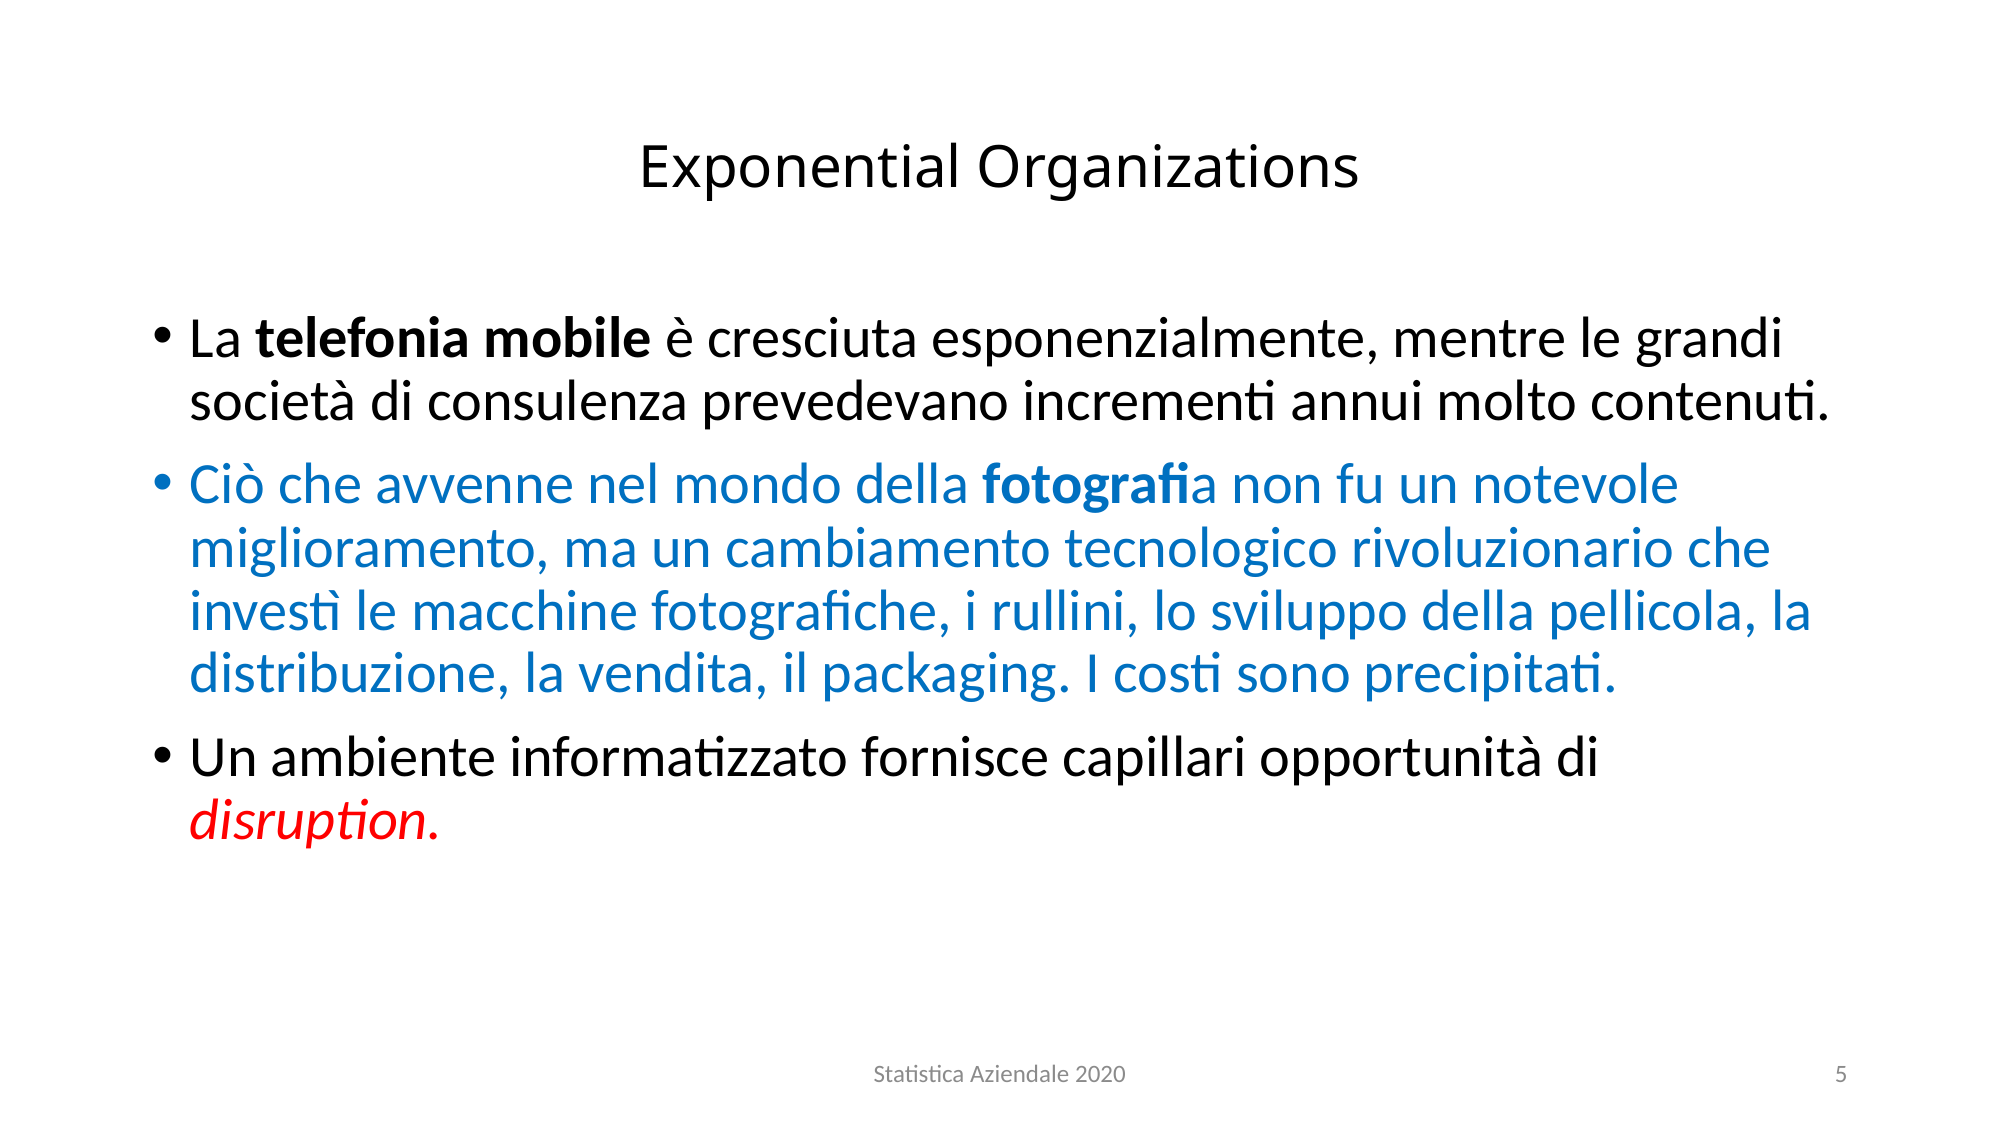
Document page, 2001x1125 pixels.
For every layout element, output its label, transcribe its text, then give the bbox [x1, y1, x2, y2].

slide_number 5 [1412, 1042, 1863, 1103]
list La telefonia mobile è cresciuta esponenzialmente, mentre le grandi società di consulenza prevedevano incrementi annui molto contenuti. Ciò che avvenne nel mondo della fotografia non fu un notevole miglioramento, ma un cambiamento tecnologico rivoluzionario che investì le macchine fotografiche, i rullini, lo sviluppo della pellicola, la distribuzione, la vendita, il packaging. I costi sono precipitati. Un ambiente informatizzato fornisce capillari opportunità di disruption. [137, 299, 1863, 1014]
title Exponential Organizations [137, 59, 1863, 278]
footer Statistica Aziendale 2020 [662, 1042, 1338, 1103]
